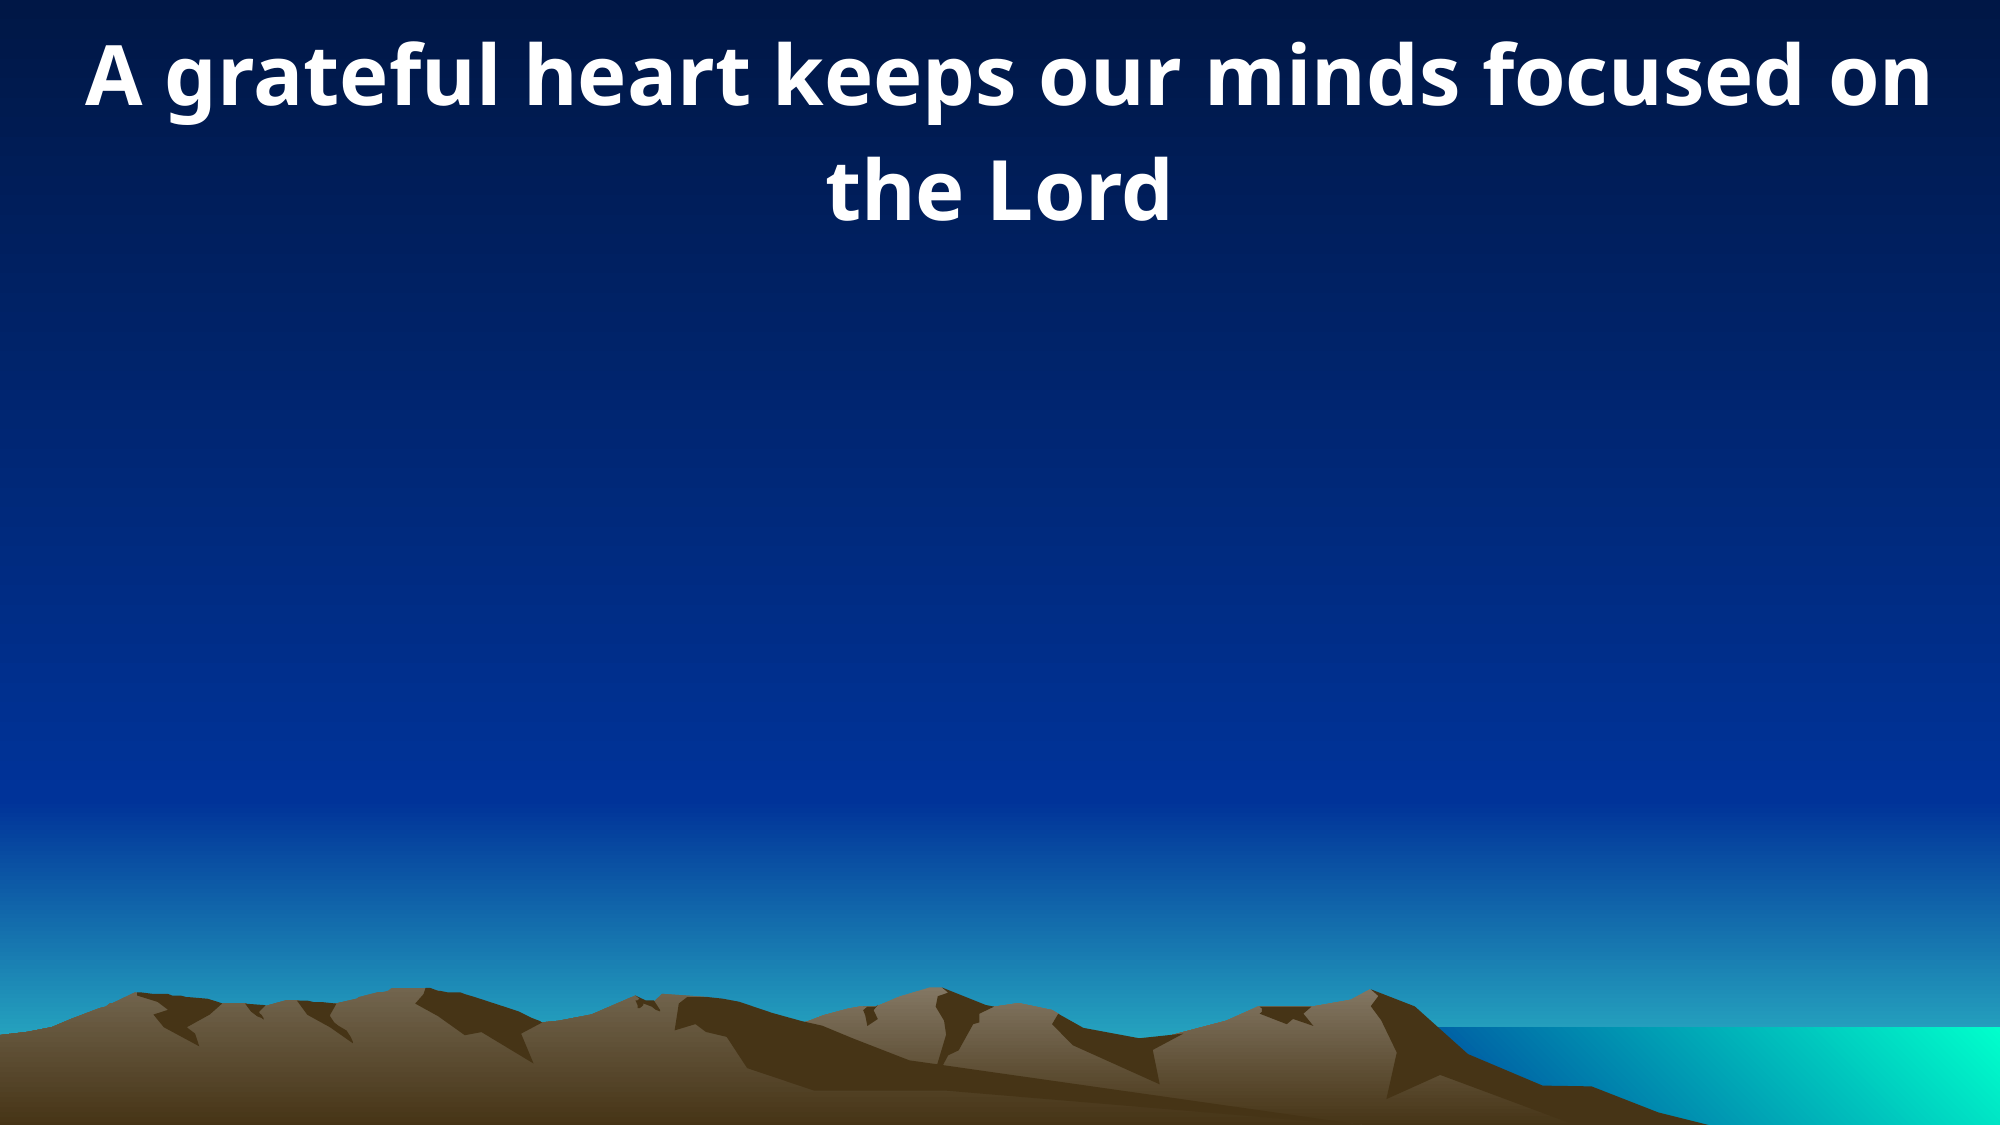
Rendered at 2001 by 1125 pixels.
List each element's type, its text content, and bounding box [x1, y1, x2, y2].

text_box A grateful heart keeps our minds focused on the Lord [0, 0, 2000, 825]
